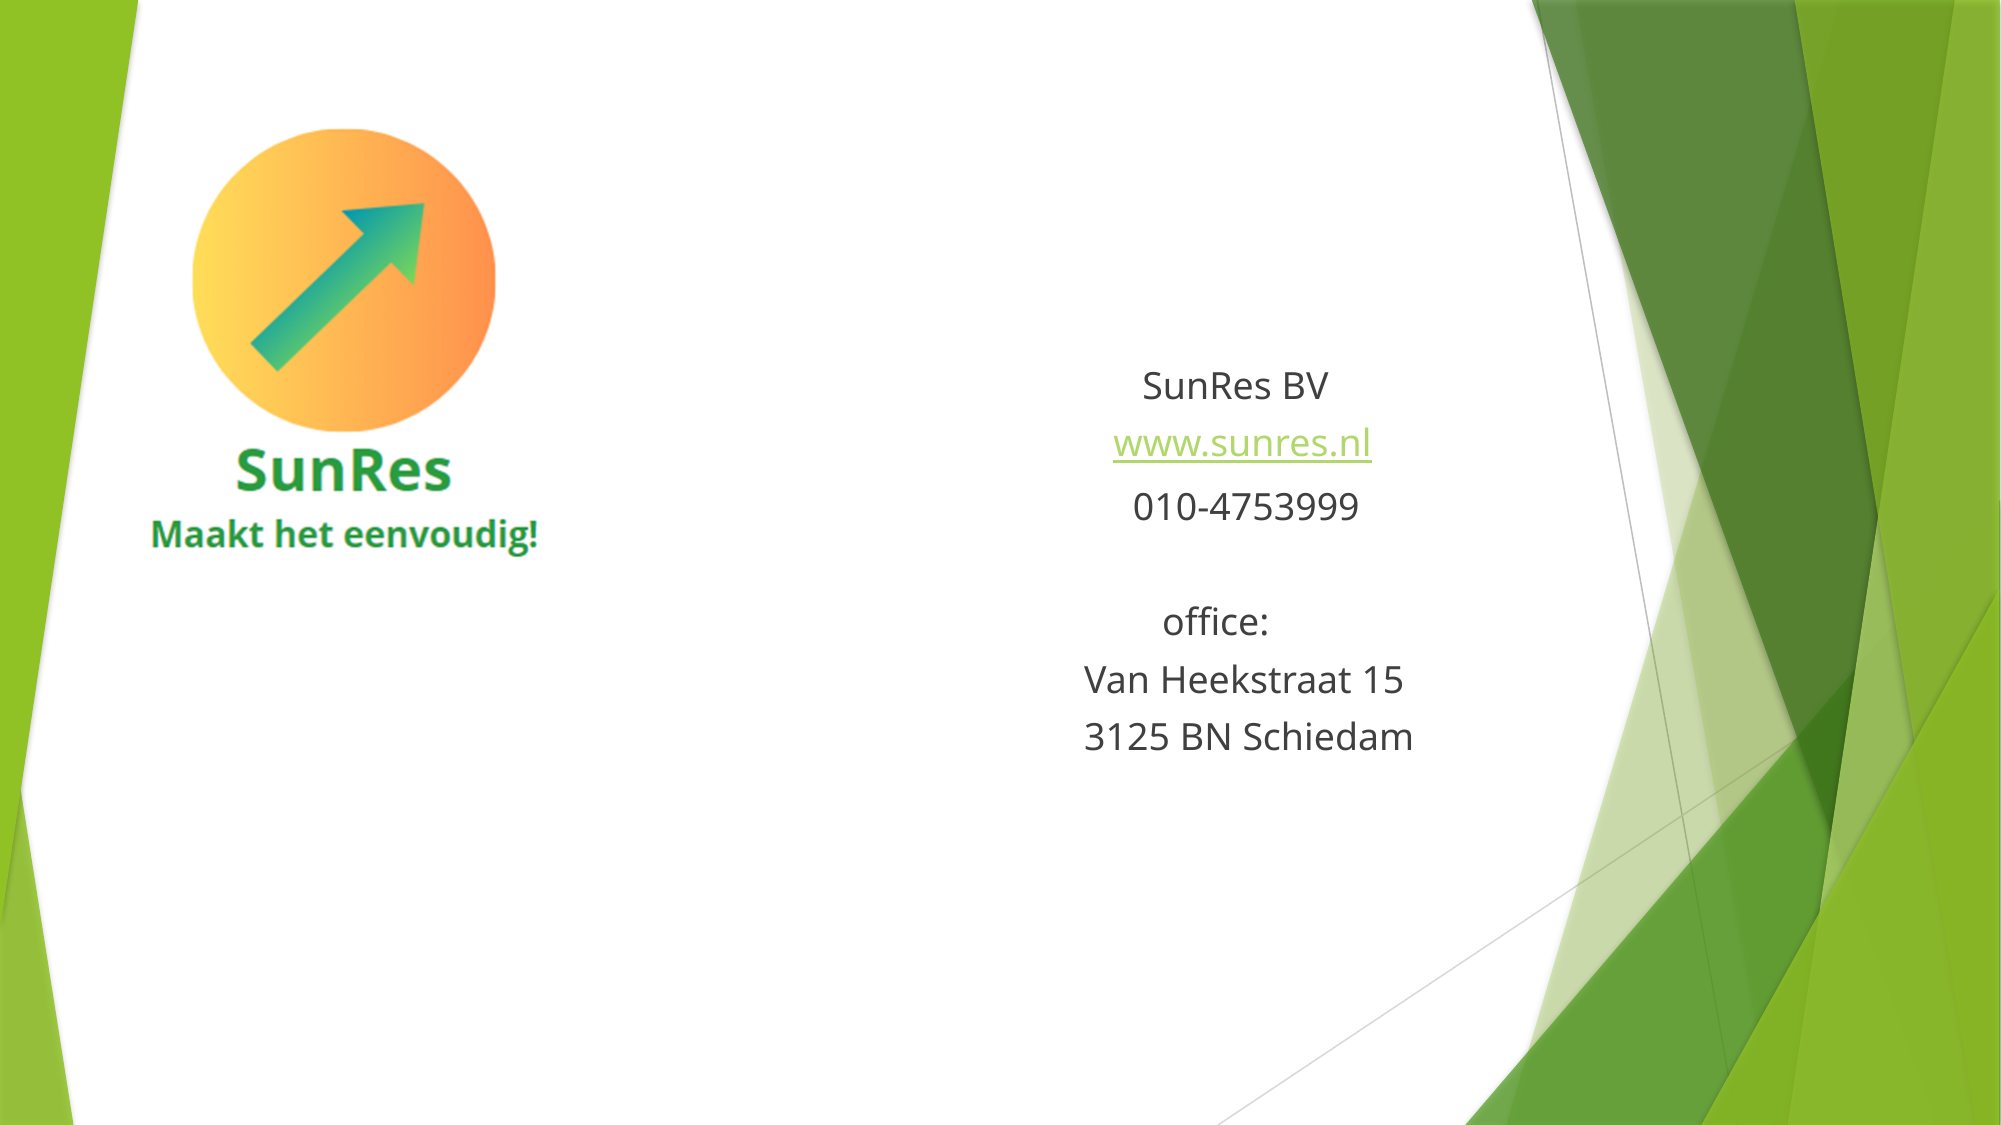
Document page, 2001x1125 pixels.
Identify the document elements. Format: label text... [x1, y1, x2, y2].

list SunRes BV www.sunres.nl 010-4753999 office: Van Heekstraat 15 3125 BN Schiedam [854, 354, 1522, 992]
picture [137, 111, 550, 563]
text_box [0, 0, 140, 931]
